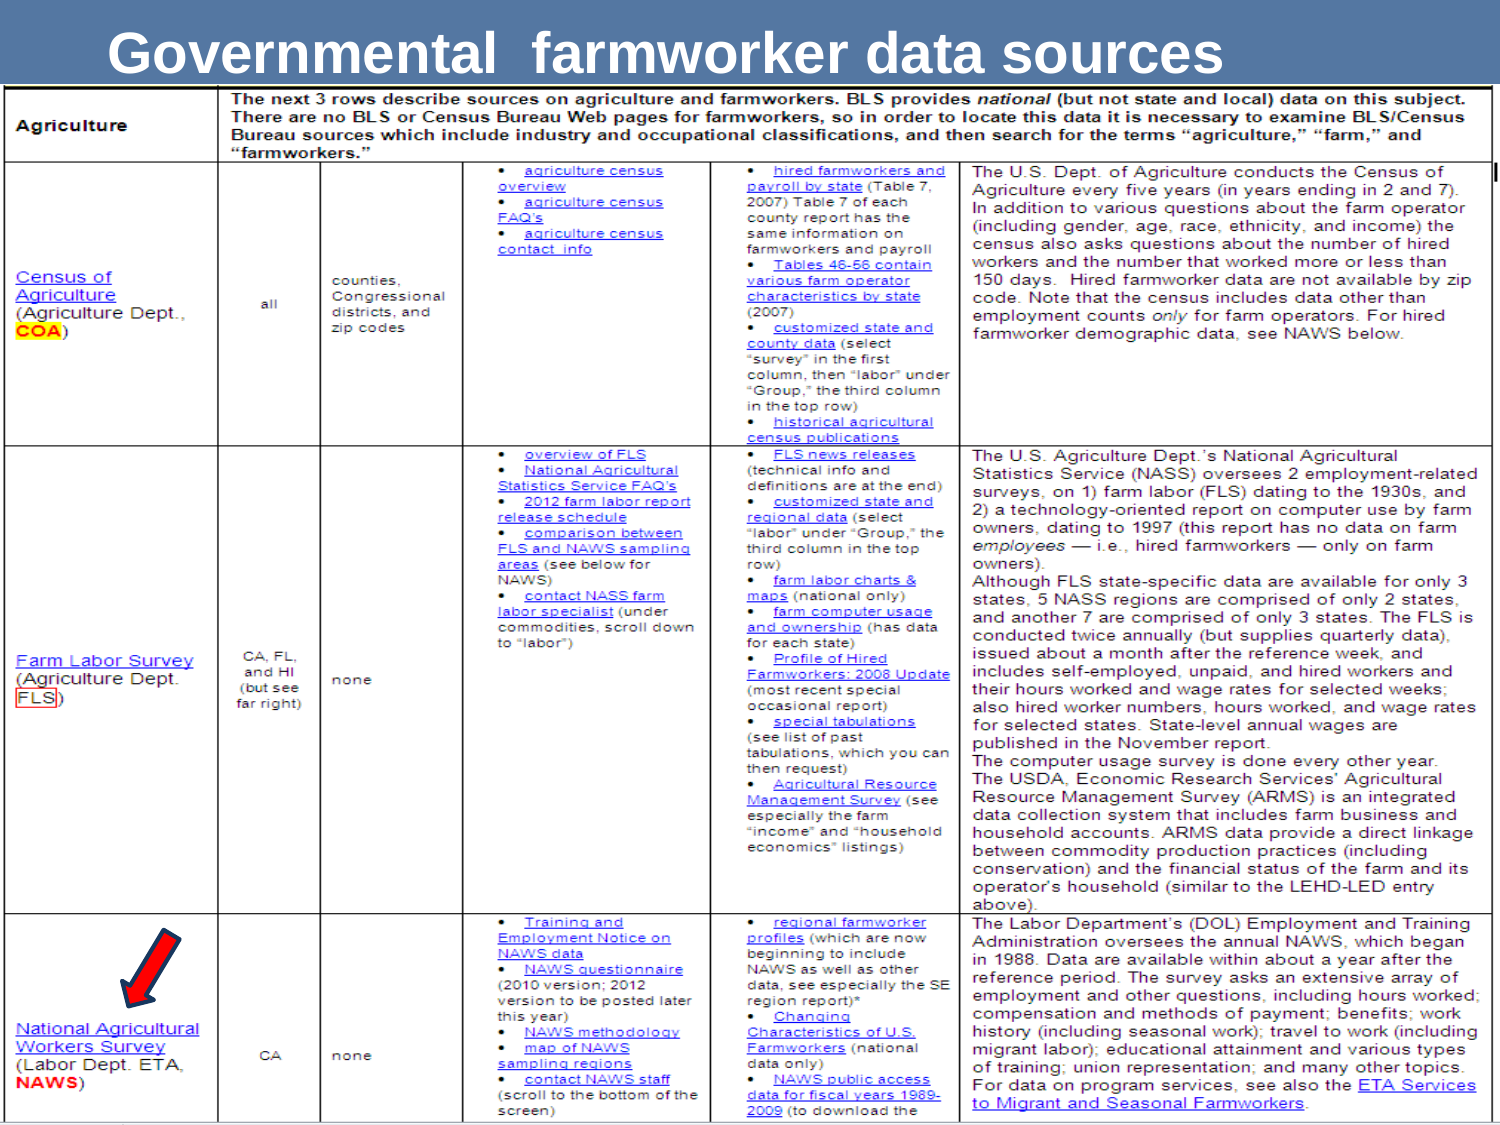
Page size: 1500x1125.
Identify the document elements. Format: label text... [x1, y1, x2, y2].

picture [0, 84, 1500, 1125]
title Governmental farmworker data sources [0, 0, 1350, 83]
